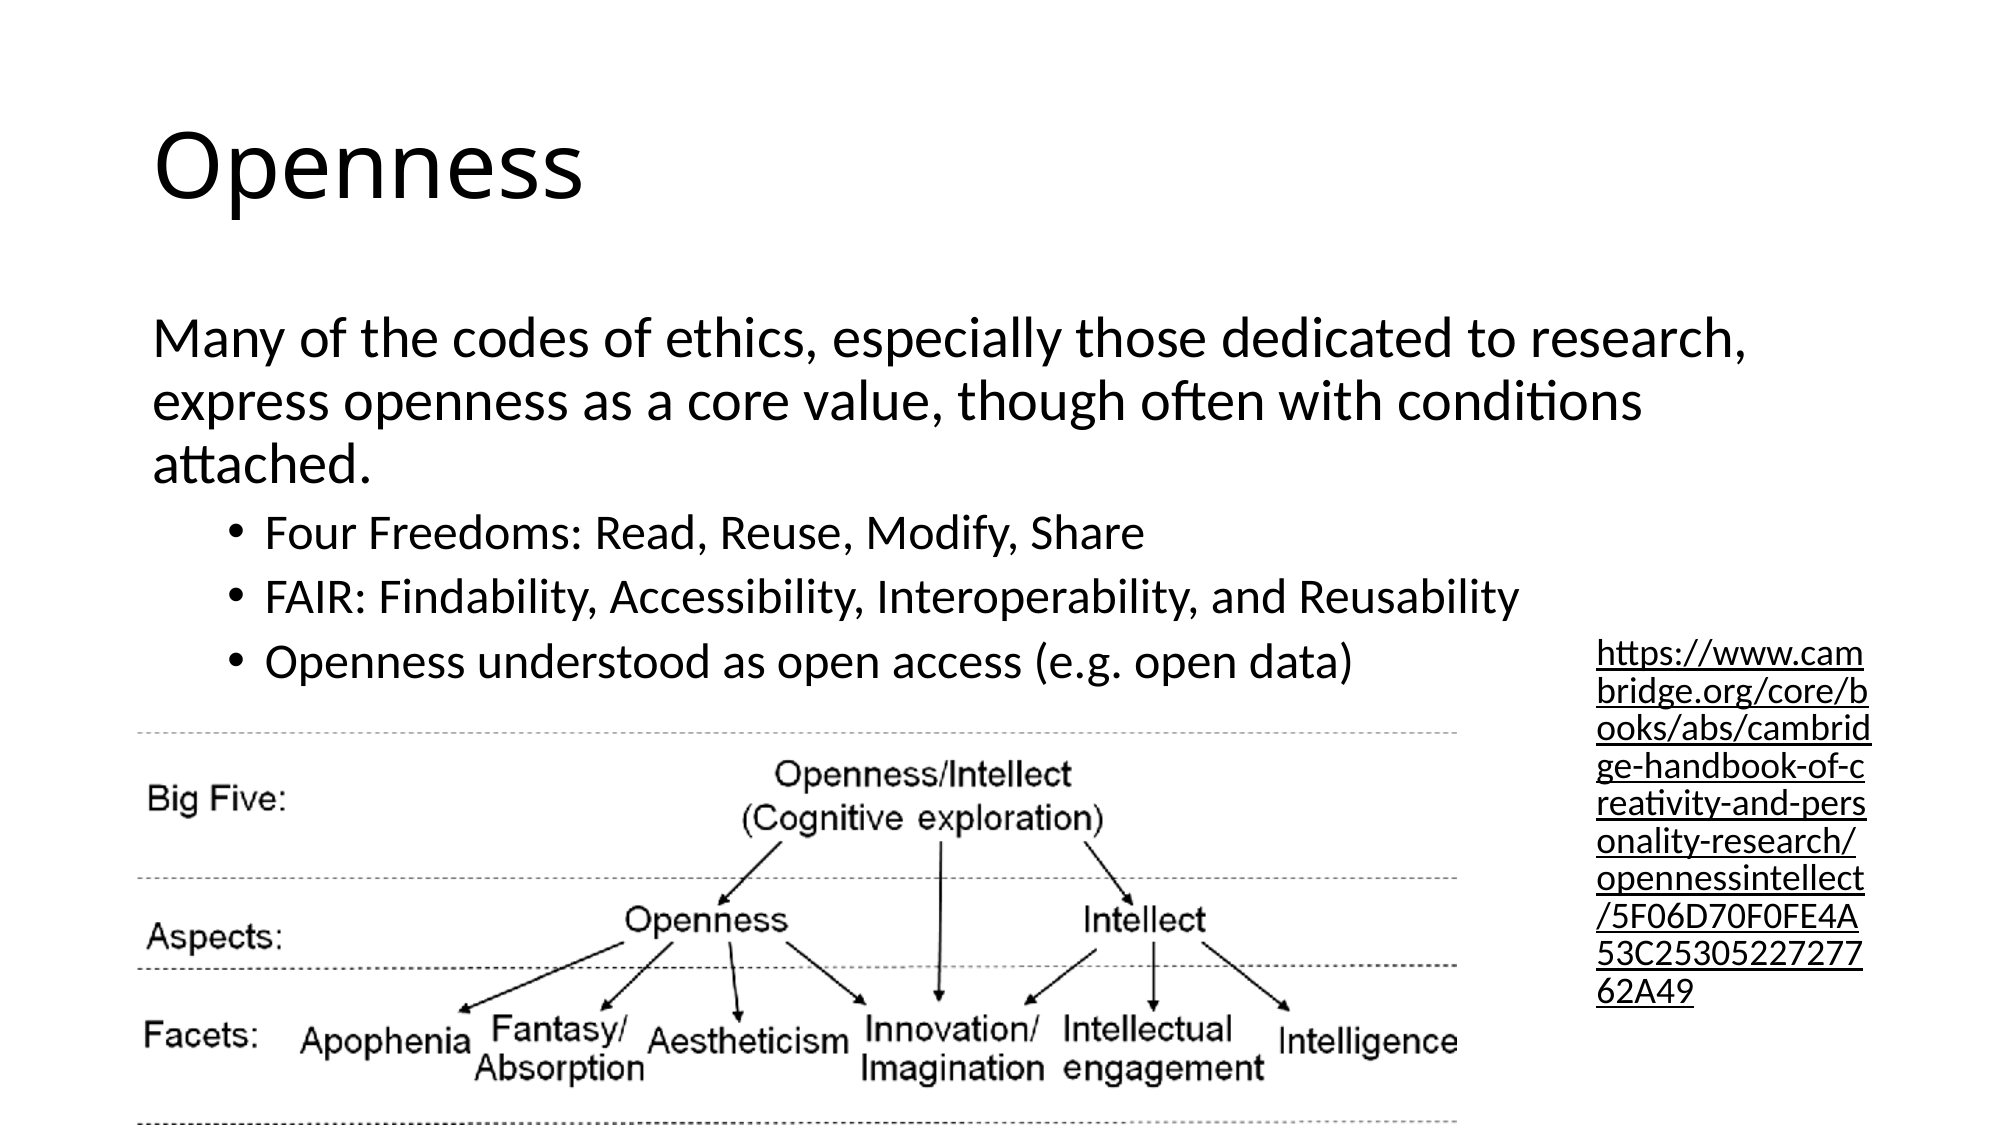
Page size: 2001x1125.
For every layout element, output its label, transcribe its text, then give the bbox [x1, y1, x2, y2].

text_box https://www.cambridge.org/core/books/abs/cambridge-handbook-of-creativity-and-personality-research/opennessintellect/5F06D70F0FE4A53C2530522727762A49 [1581, 620, 1891, 726]
title Openness [137, 59, 1863, 278]
list Many of the codes of ethics, especially those dedicated to research, express openness as a core value, though often with conditions attached. Four Freedoms: Read, Reuse, Modify, Share FAIR: Findability, Accessibility, Interoperability, and Reusability Openness understood as open access (e.g. open data) [137, 299, 1863, 1014]
picture [137, 731, 1457, 1125]
